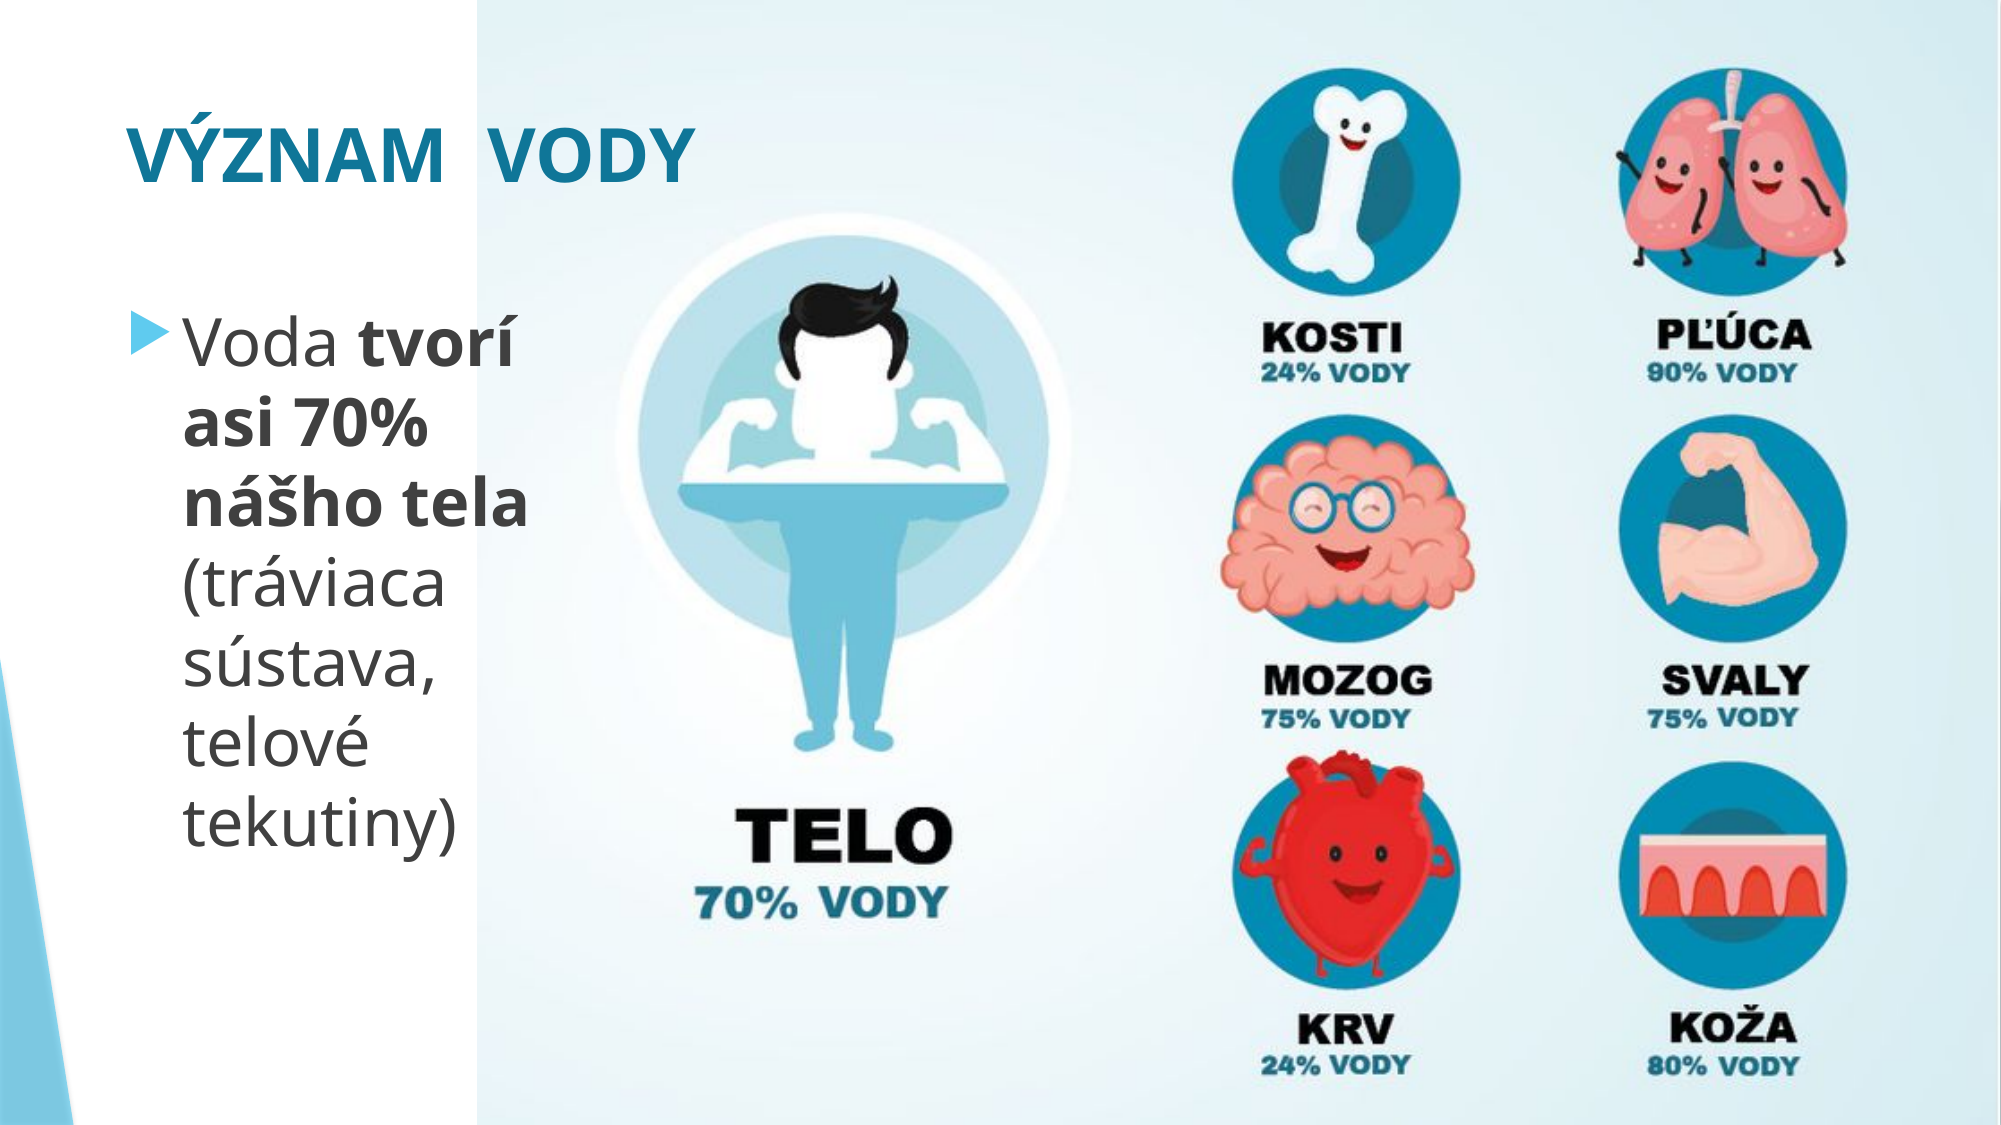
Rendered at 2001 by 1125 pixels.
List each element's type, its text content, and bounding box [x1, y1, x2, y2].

picture [476, 0, 2000, 1125]
list Voda tvorí asi 70% nášho tela (tráviaca sústava, telové tekutiny) [111, 292, 471, 991]
title VÝZNAM VODY [111, 99, 471, 231]
